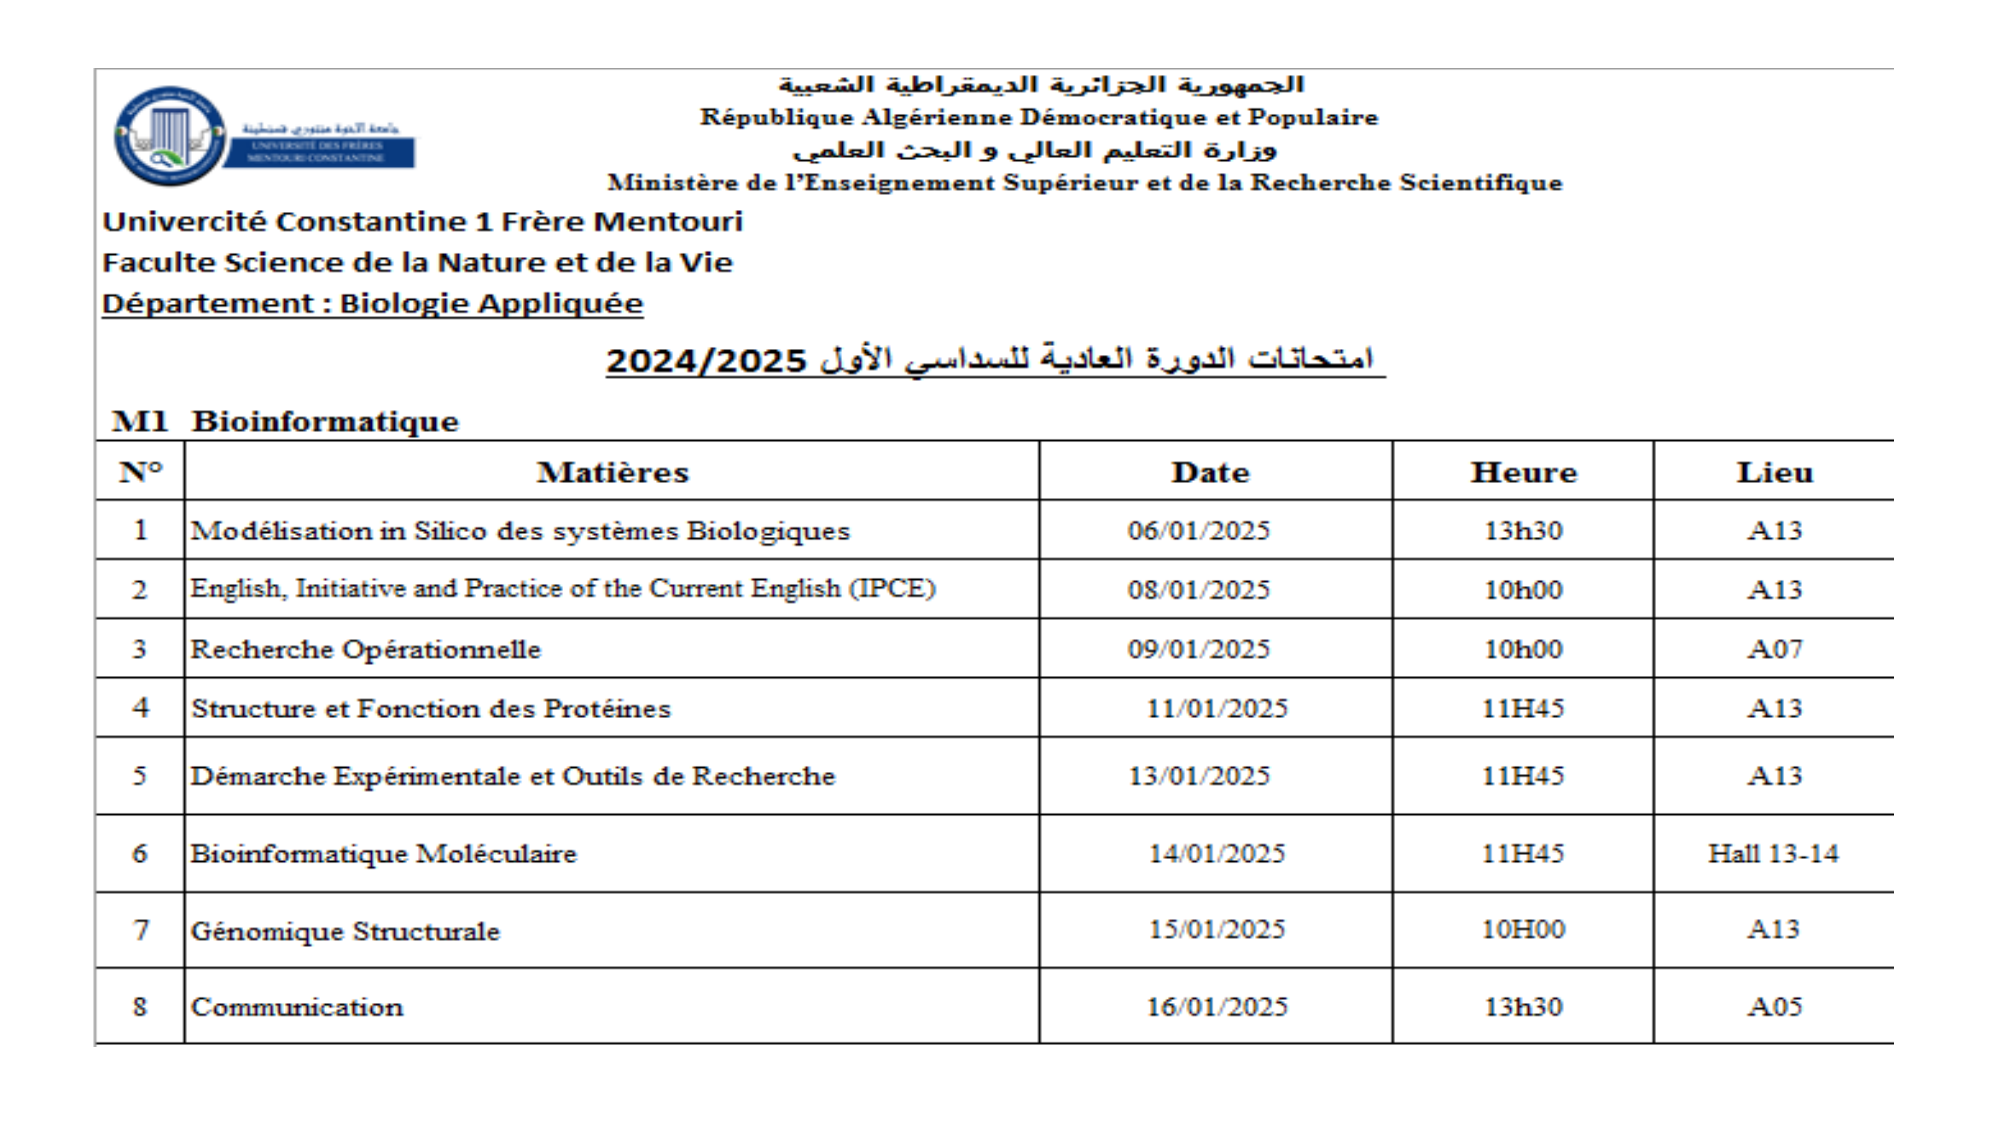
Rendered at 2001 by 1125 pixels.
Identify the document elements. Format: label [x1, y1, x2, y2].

picture [92, 68, 1894, 1047]
